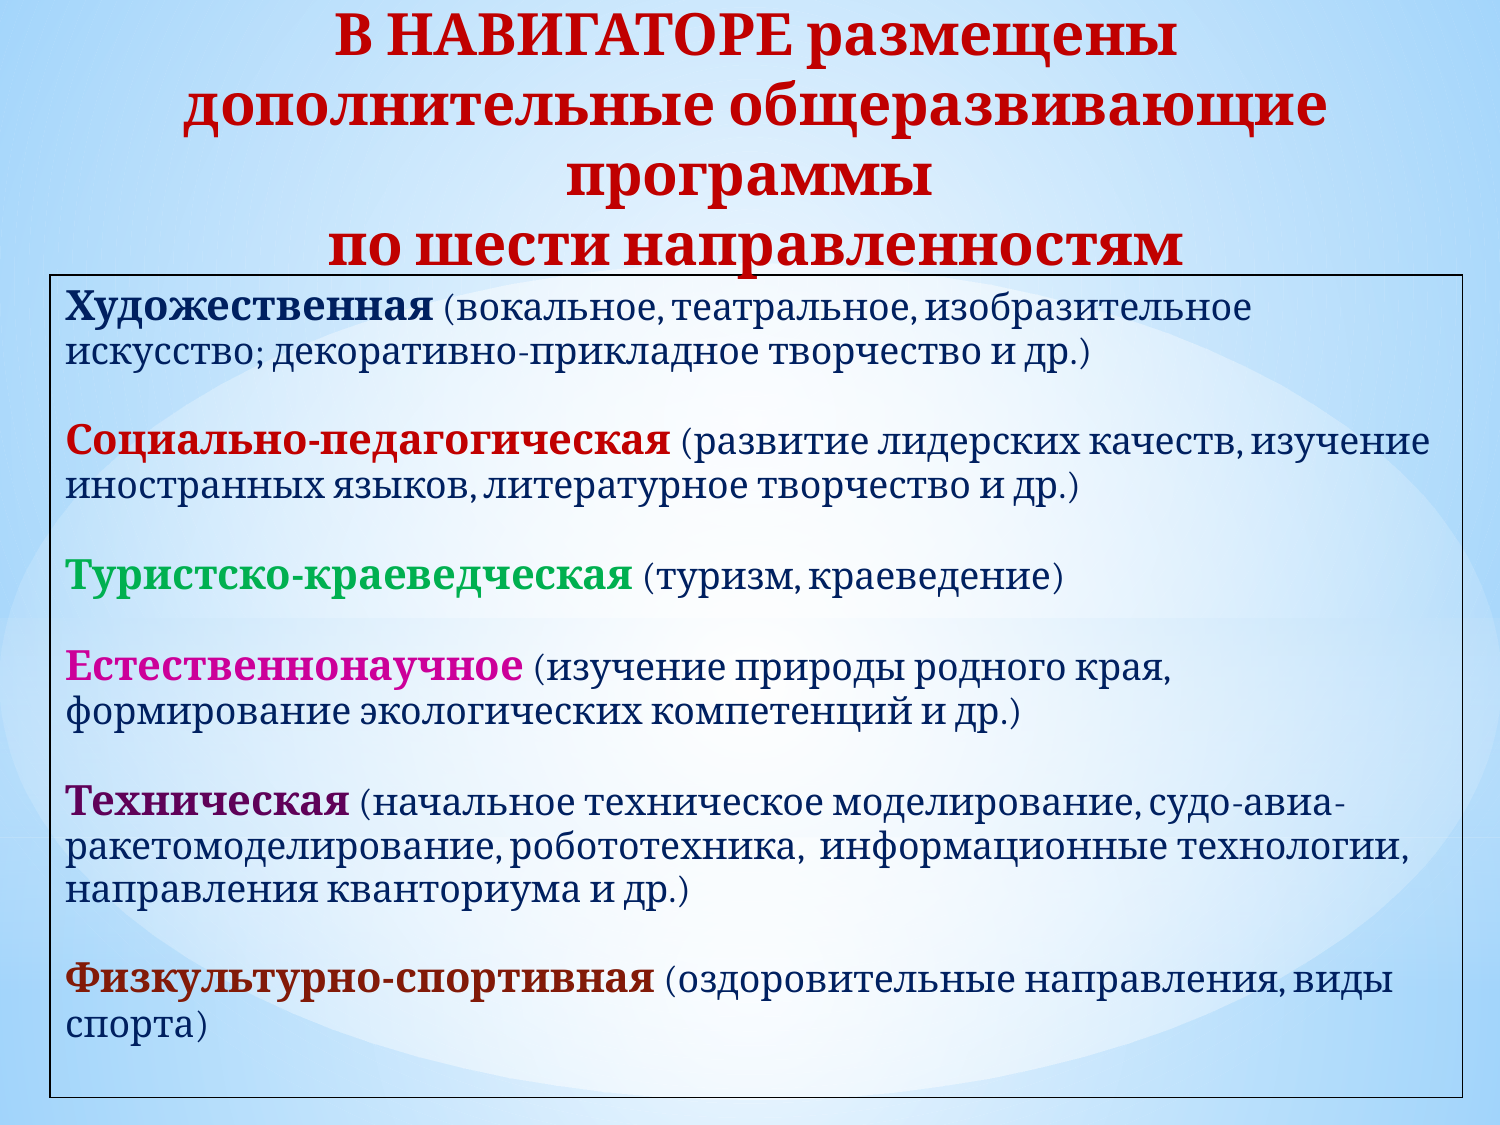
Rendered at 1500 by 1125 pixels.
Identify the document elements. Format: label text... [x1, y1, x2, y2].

text_box В НАВИГАТОРЕ размещены дополнительные общеразвивающие программы по шести направленностям [48, 48, 1464, 227]
table_header Художественная (вокальное, театральное, изобразительное искусство; декоративно-прикладное творчество и др.) Социально-педагогическая (развитие лидерских качеств, изучение иностранных языков, литературное творчество и др.) Туристско-краеведческая (туризм, краеведение) Естественнонаучное (изучение природы родного края, формирование экологических компетенций и др.) Техническая (начальное техническое моделирование, судо-авиа-ракетомоделирование, робототехника, информационные технологии, направления кванториума и др.) Физкультурно-спортивная (оздоровительные направления, виды спорта) [51, 276, 1462, 1097]
